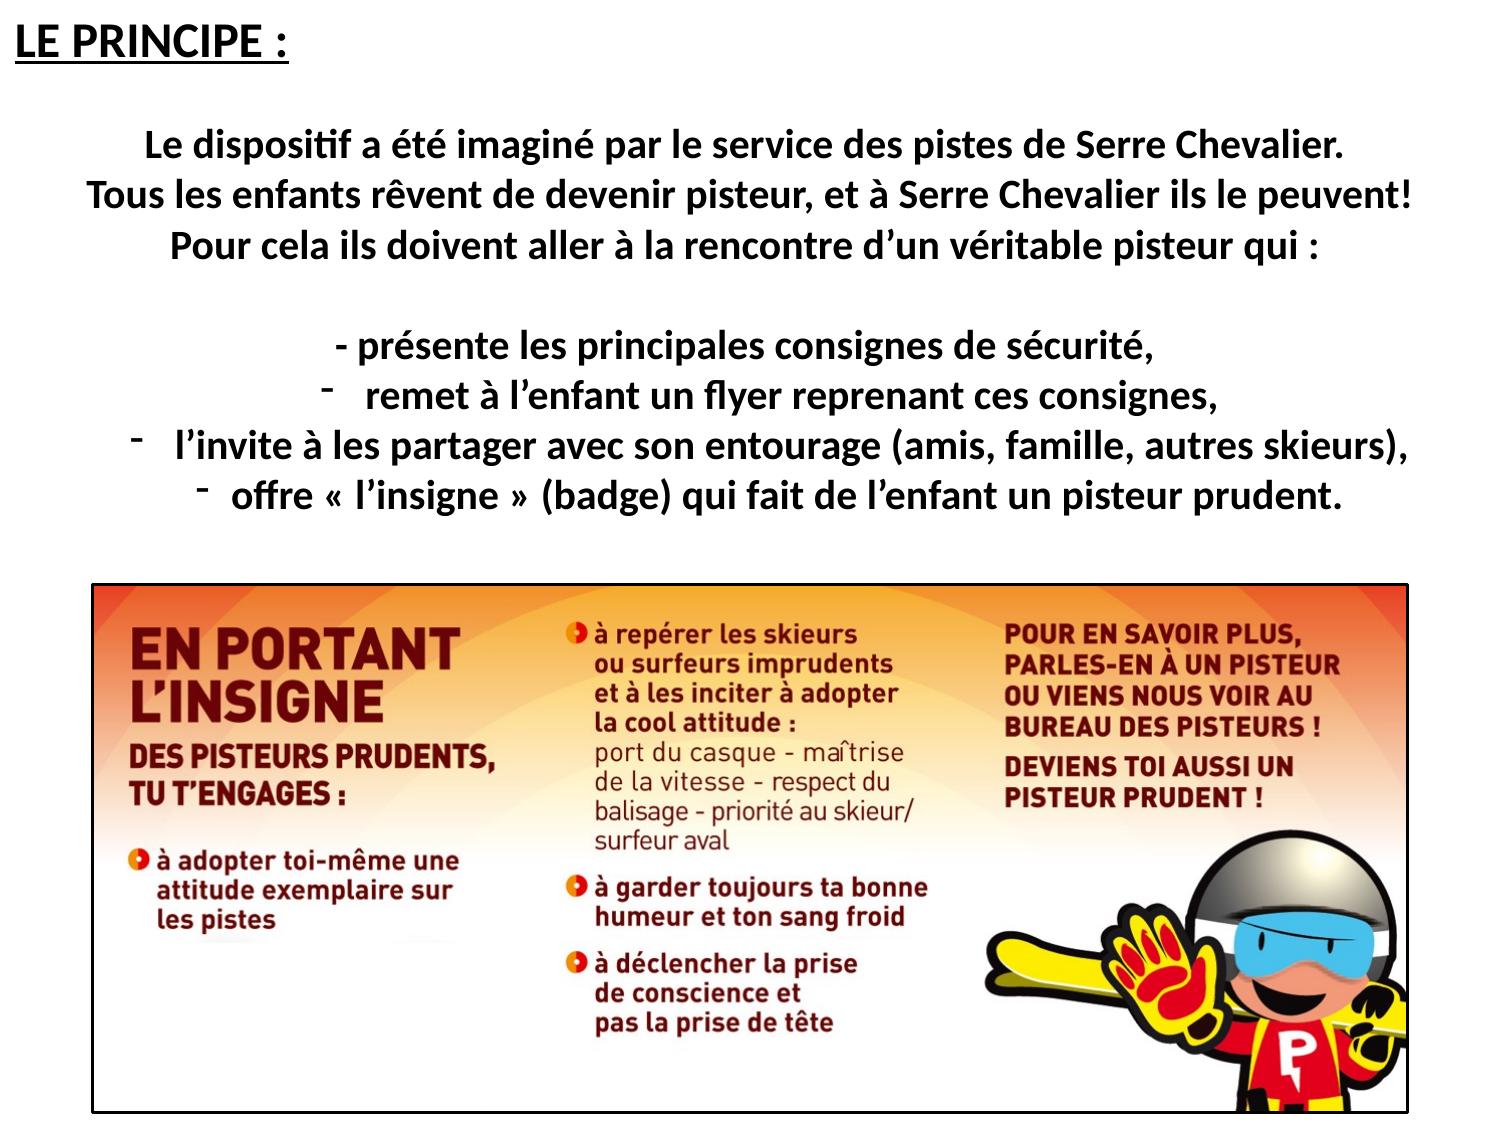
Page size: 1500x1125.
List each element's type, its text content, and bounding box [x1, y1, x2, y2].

picture [93, 585, 1407, 1112]
text_box LE PRINCIPE : Le dispositif a été imaginé par le service des pistes de Serre Chevalier. Tous les enfants rêvent de devenir pisteur, et à Serre Chevalier ils le peuvent! Pour cela ils doivent aller à la rencontre d’un véritable pisteur qui : - présente les principales consignes de sécurité, remet à l’enfant un flyer reprenant ces consignes, l’invite à les partager avec son entourage (amis, famille, autres skieurs), offre « l’insigne » (badge) qui fait de l’enfant un pisteur prudent. [0, 0, 1500, 575]
